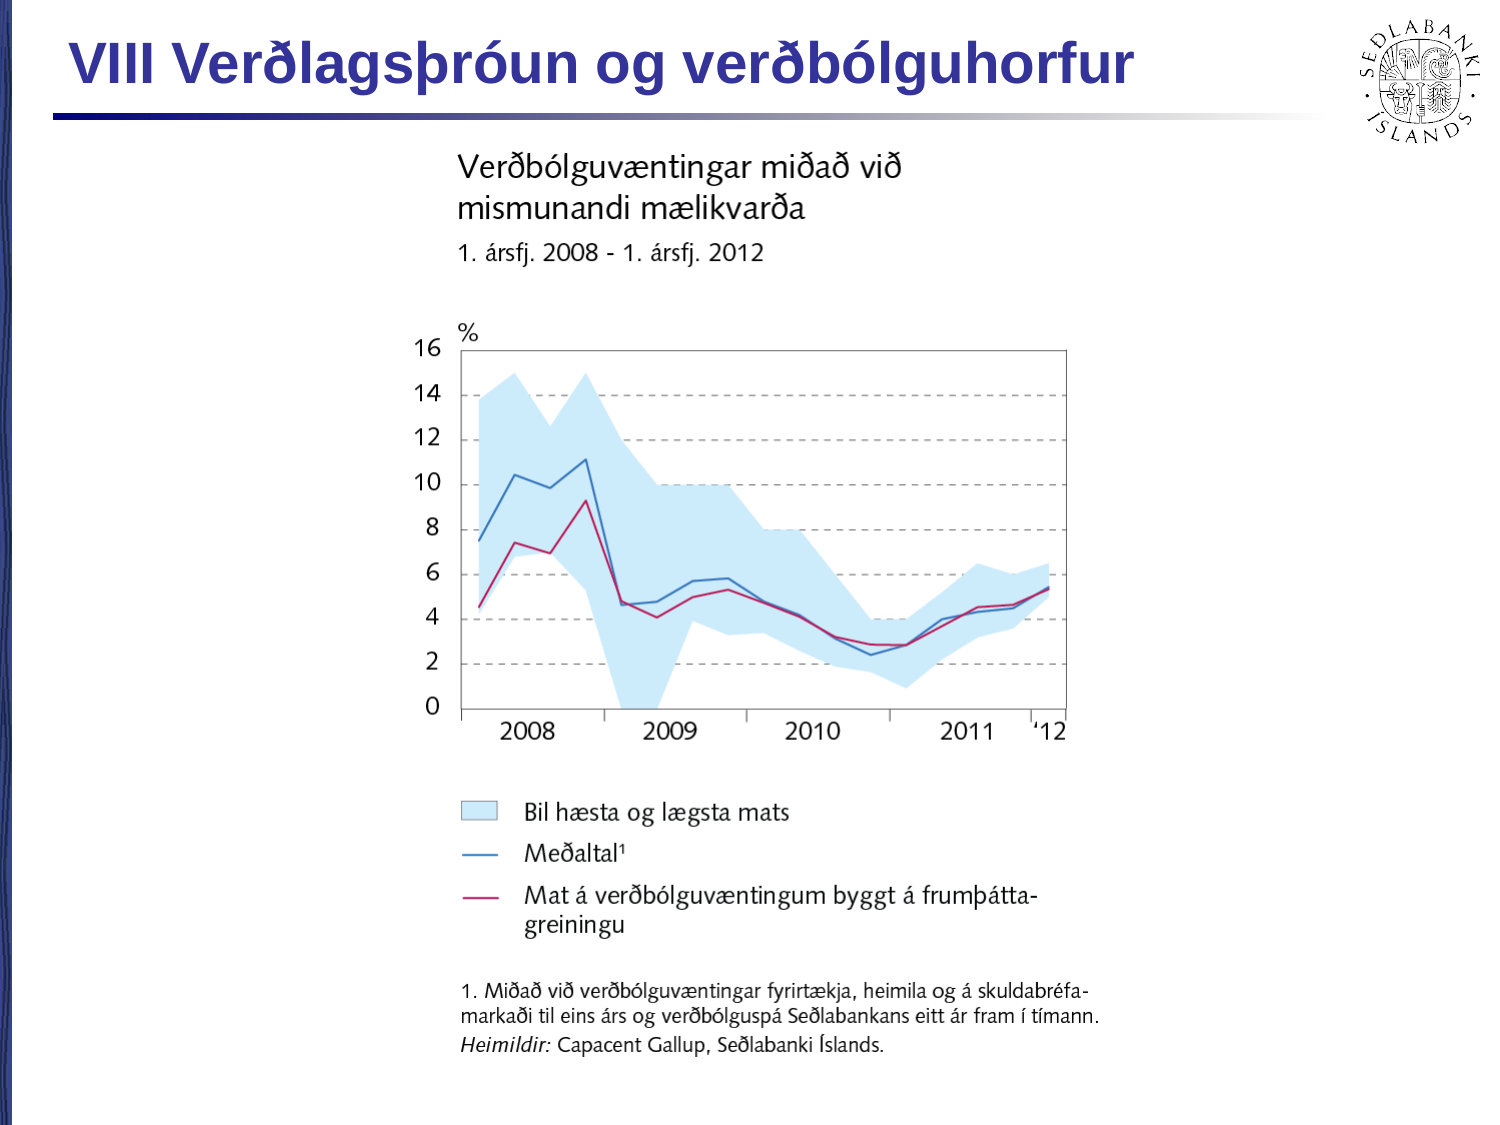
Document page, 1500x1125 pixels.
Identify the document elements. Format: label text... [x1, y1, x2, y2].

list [413, 150, 1099, 1058]
picture [0, 0, 12, 1125]
title VIII Verðlagsþróun og verðbólguhorfur [52, 10, 1330, 111]
picture [1357, 18, 1482, 149]
